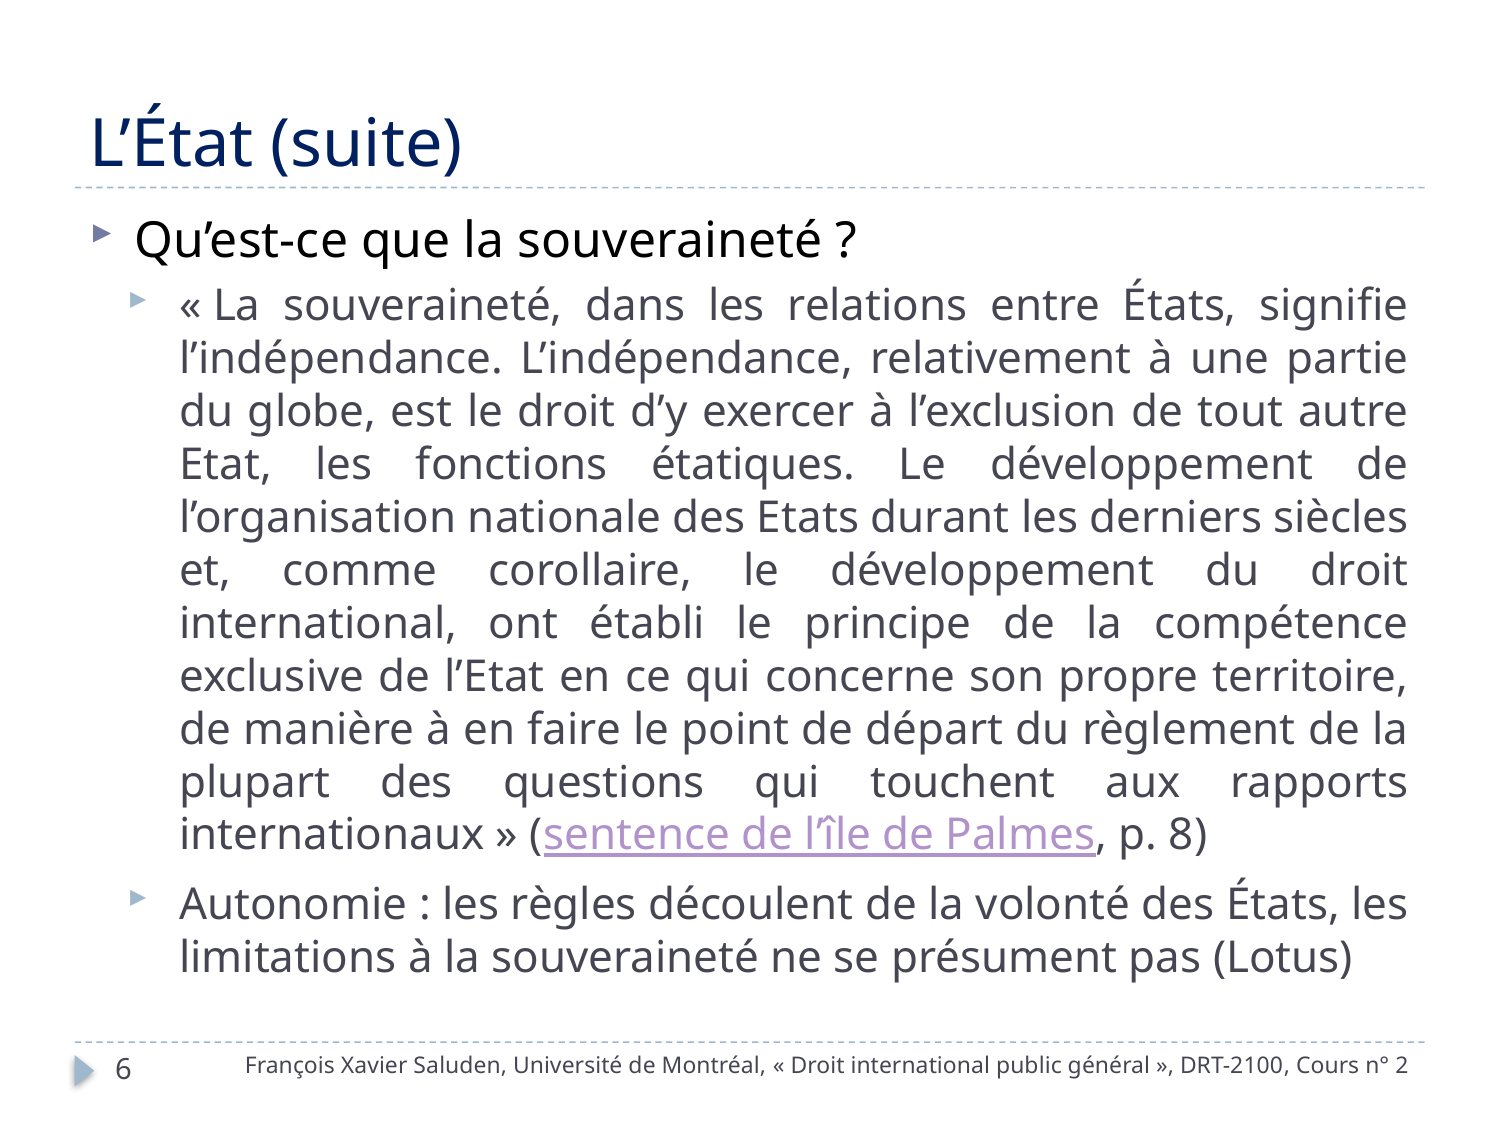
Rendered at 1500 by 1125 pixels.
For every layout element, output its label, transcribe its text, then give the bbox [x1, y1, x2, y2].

title L’État (suite) [75, 24, 1425, 188]
list Qu’est-ce que la souveraineté ? « La souveraineté, dans les relations entre États, signifie l’indépendance. L’indépendance, relativement à une partie du globe, est le droit d’y exercer à l’exclusion de tout autre Etat, les fonctions étatiques. Le développement de l’organisation nationale des Etats durant les derniers siècles et, comme corollaire, le développement du droit international, ont établi le principe de la compétence exclusive de l’Etat en ce qui concerne son propre territoire, de manière à en faire le point de départ du règlement de la plupart des questions qui touchent aux rapports internationaux » (sentence de l’île de Palmes, p. 8) Autonomie : les règles découlent de la volonté des États, les limitations à la souveraineté ne se présument pas (Lotus) [75, 200, 1425, 1010]
footer François Xavier Saluden, Université de Montréal, « Droit international public général », DRT-2100, Cours n° 2 [76, 1042, 1424, 1103]
